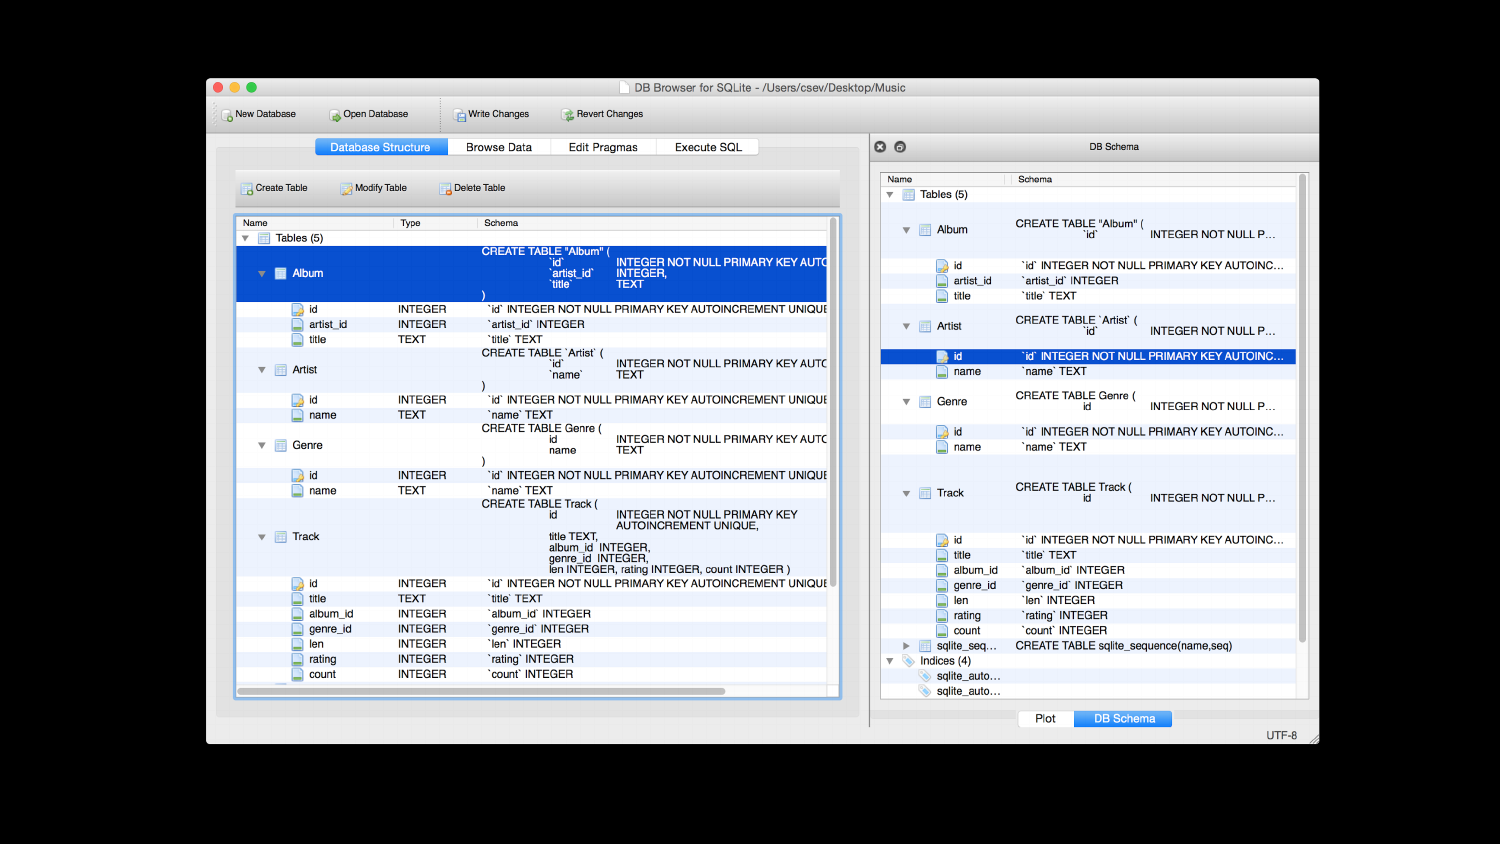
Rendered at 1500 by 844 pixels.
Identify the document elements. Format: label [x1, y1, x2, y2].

picture [158, 50, 1366, 811]
